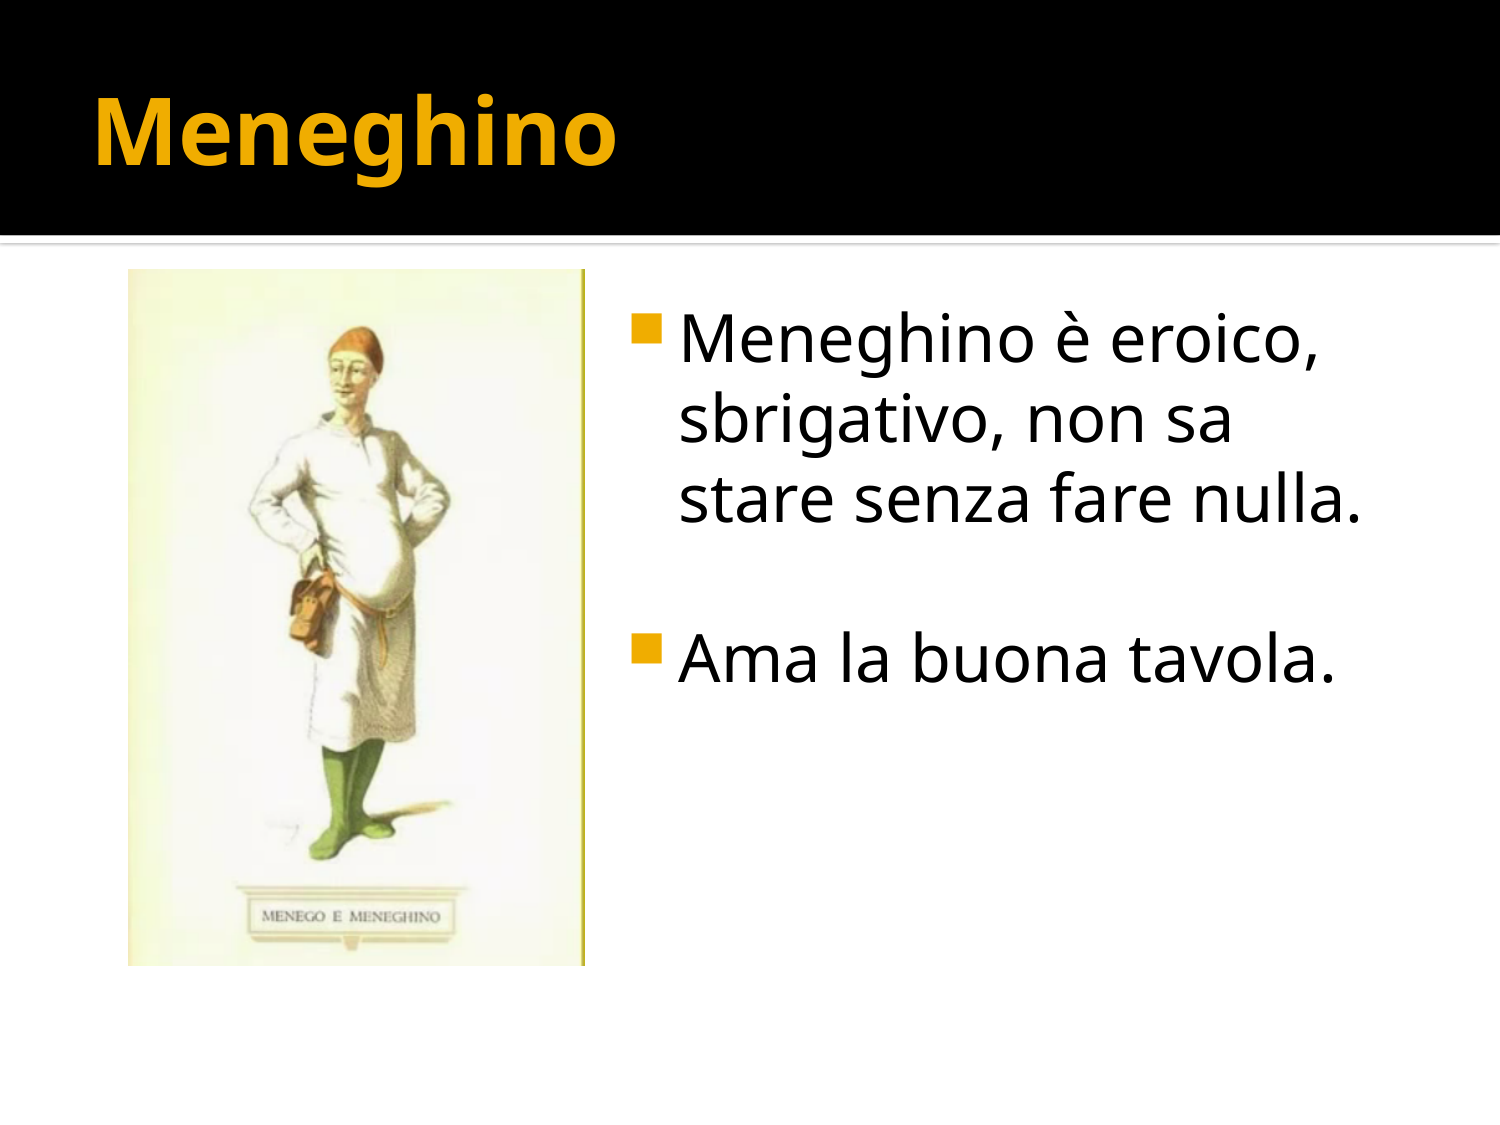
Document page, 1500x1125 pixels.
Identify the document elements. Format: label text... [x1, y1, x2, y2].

list Meneghino è eroico, sbrigativo, non sa stare senza fare nulla. Ama la buona tavola. [597, 281, 1425, 1005]
picture [128, 269, 585, 966]
title Meneghino [75, 25, 1425, 231]
